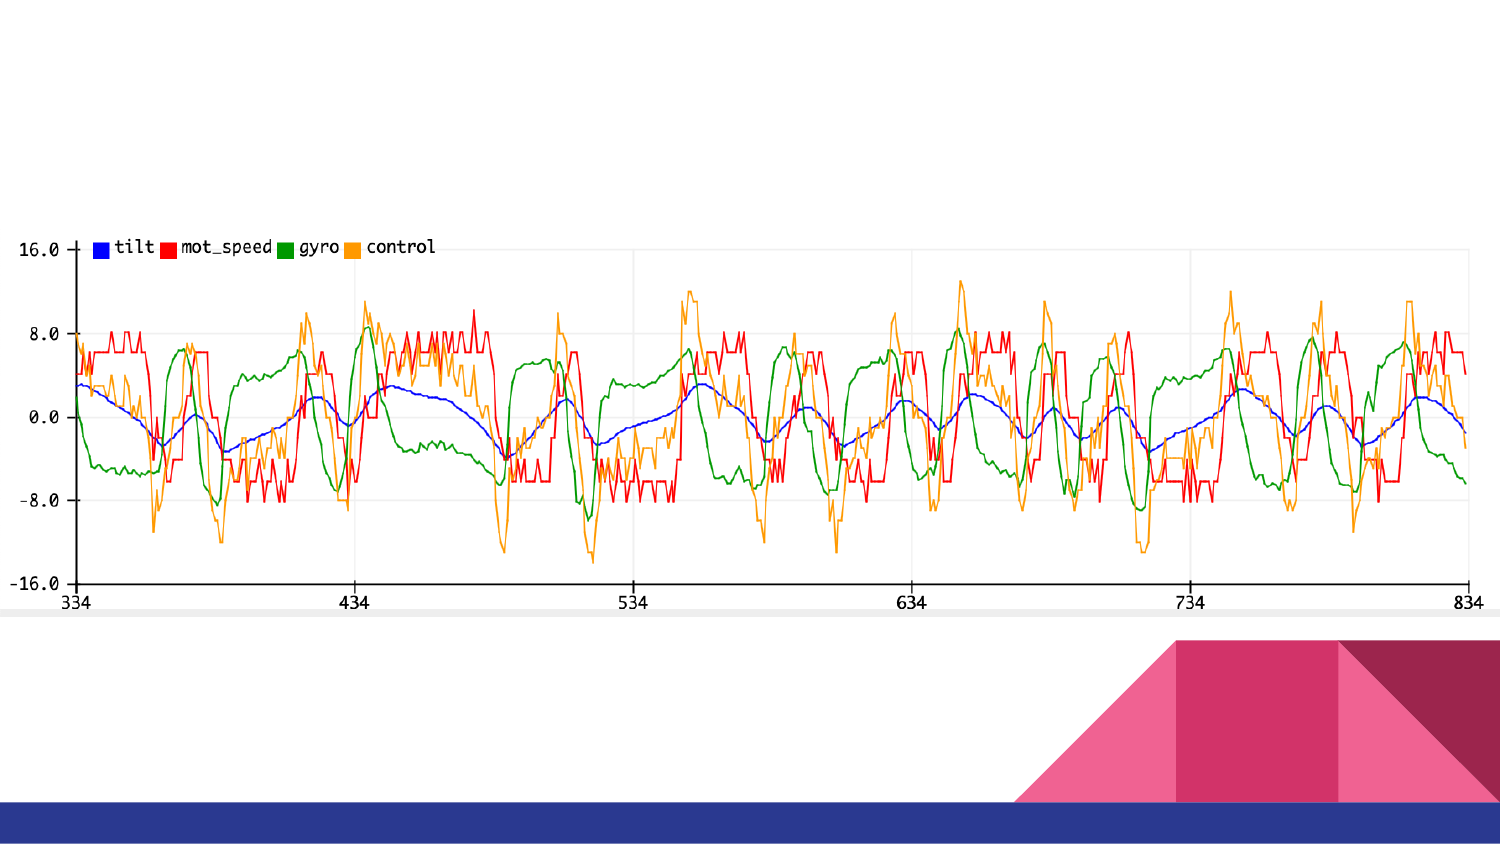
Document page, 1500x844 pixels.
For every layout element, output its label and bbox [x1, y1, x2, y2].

picture [0, 226, 1500, 617]
